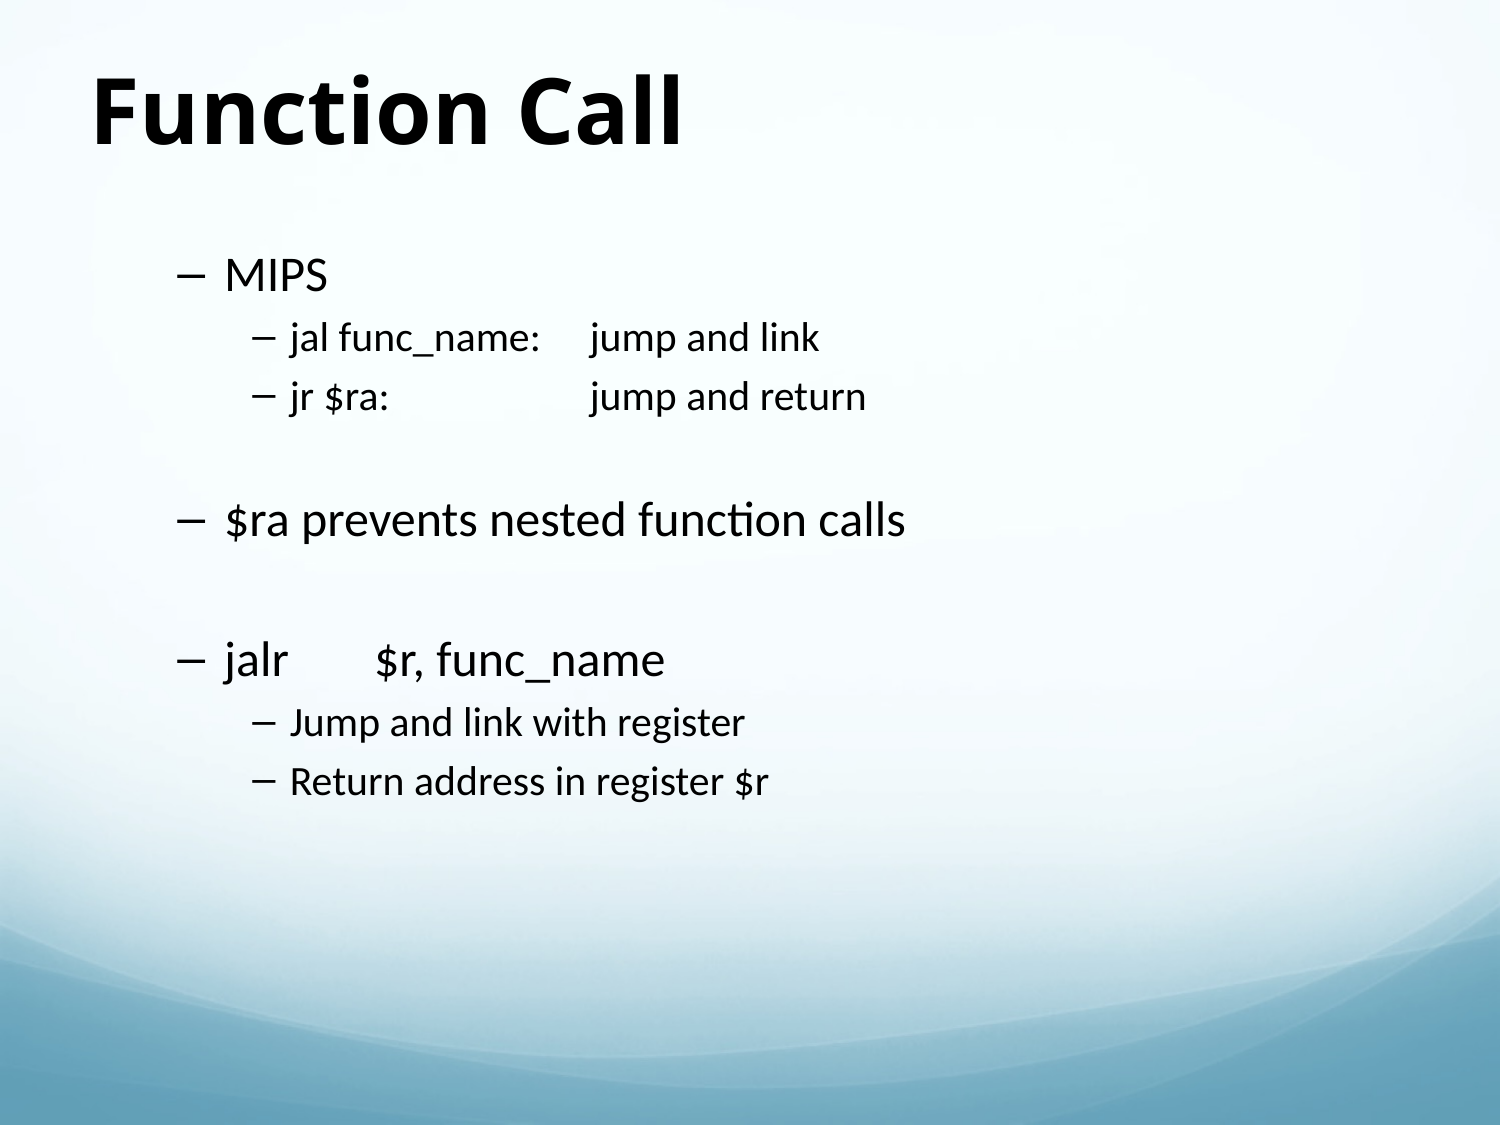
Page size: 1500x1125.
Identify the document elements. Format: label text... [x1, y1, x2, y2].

picture [0, 0, 1500, 1125]
text_box Function Call [74, 45, 1425, 233]
text_box MIPS jal func_name: jump and link jr $ra: jump and return $ra prevents nested function calls jalr $r, func_name Jump and link with register Return address in register $r [162, 234, 1388, 875]
